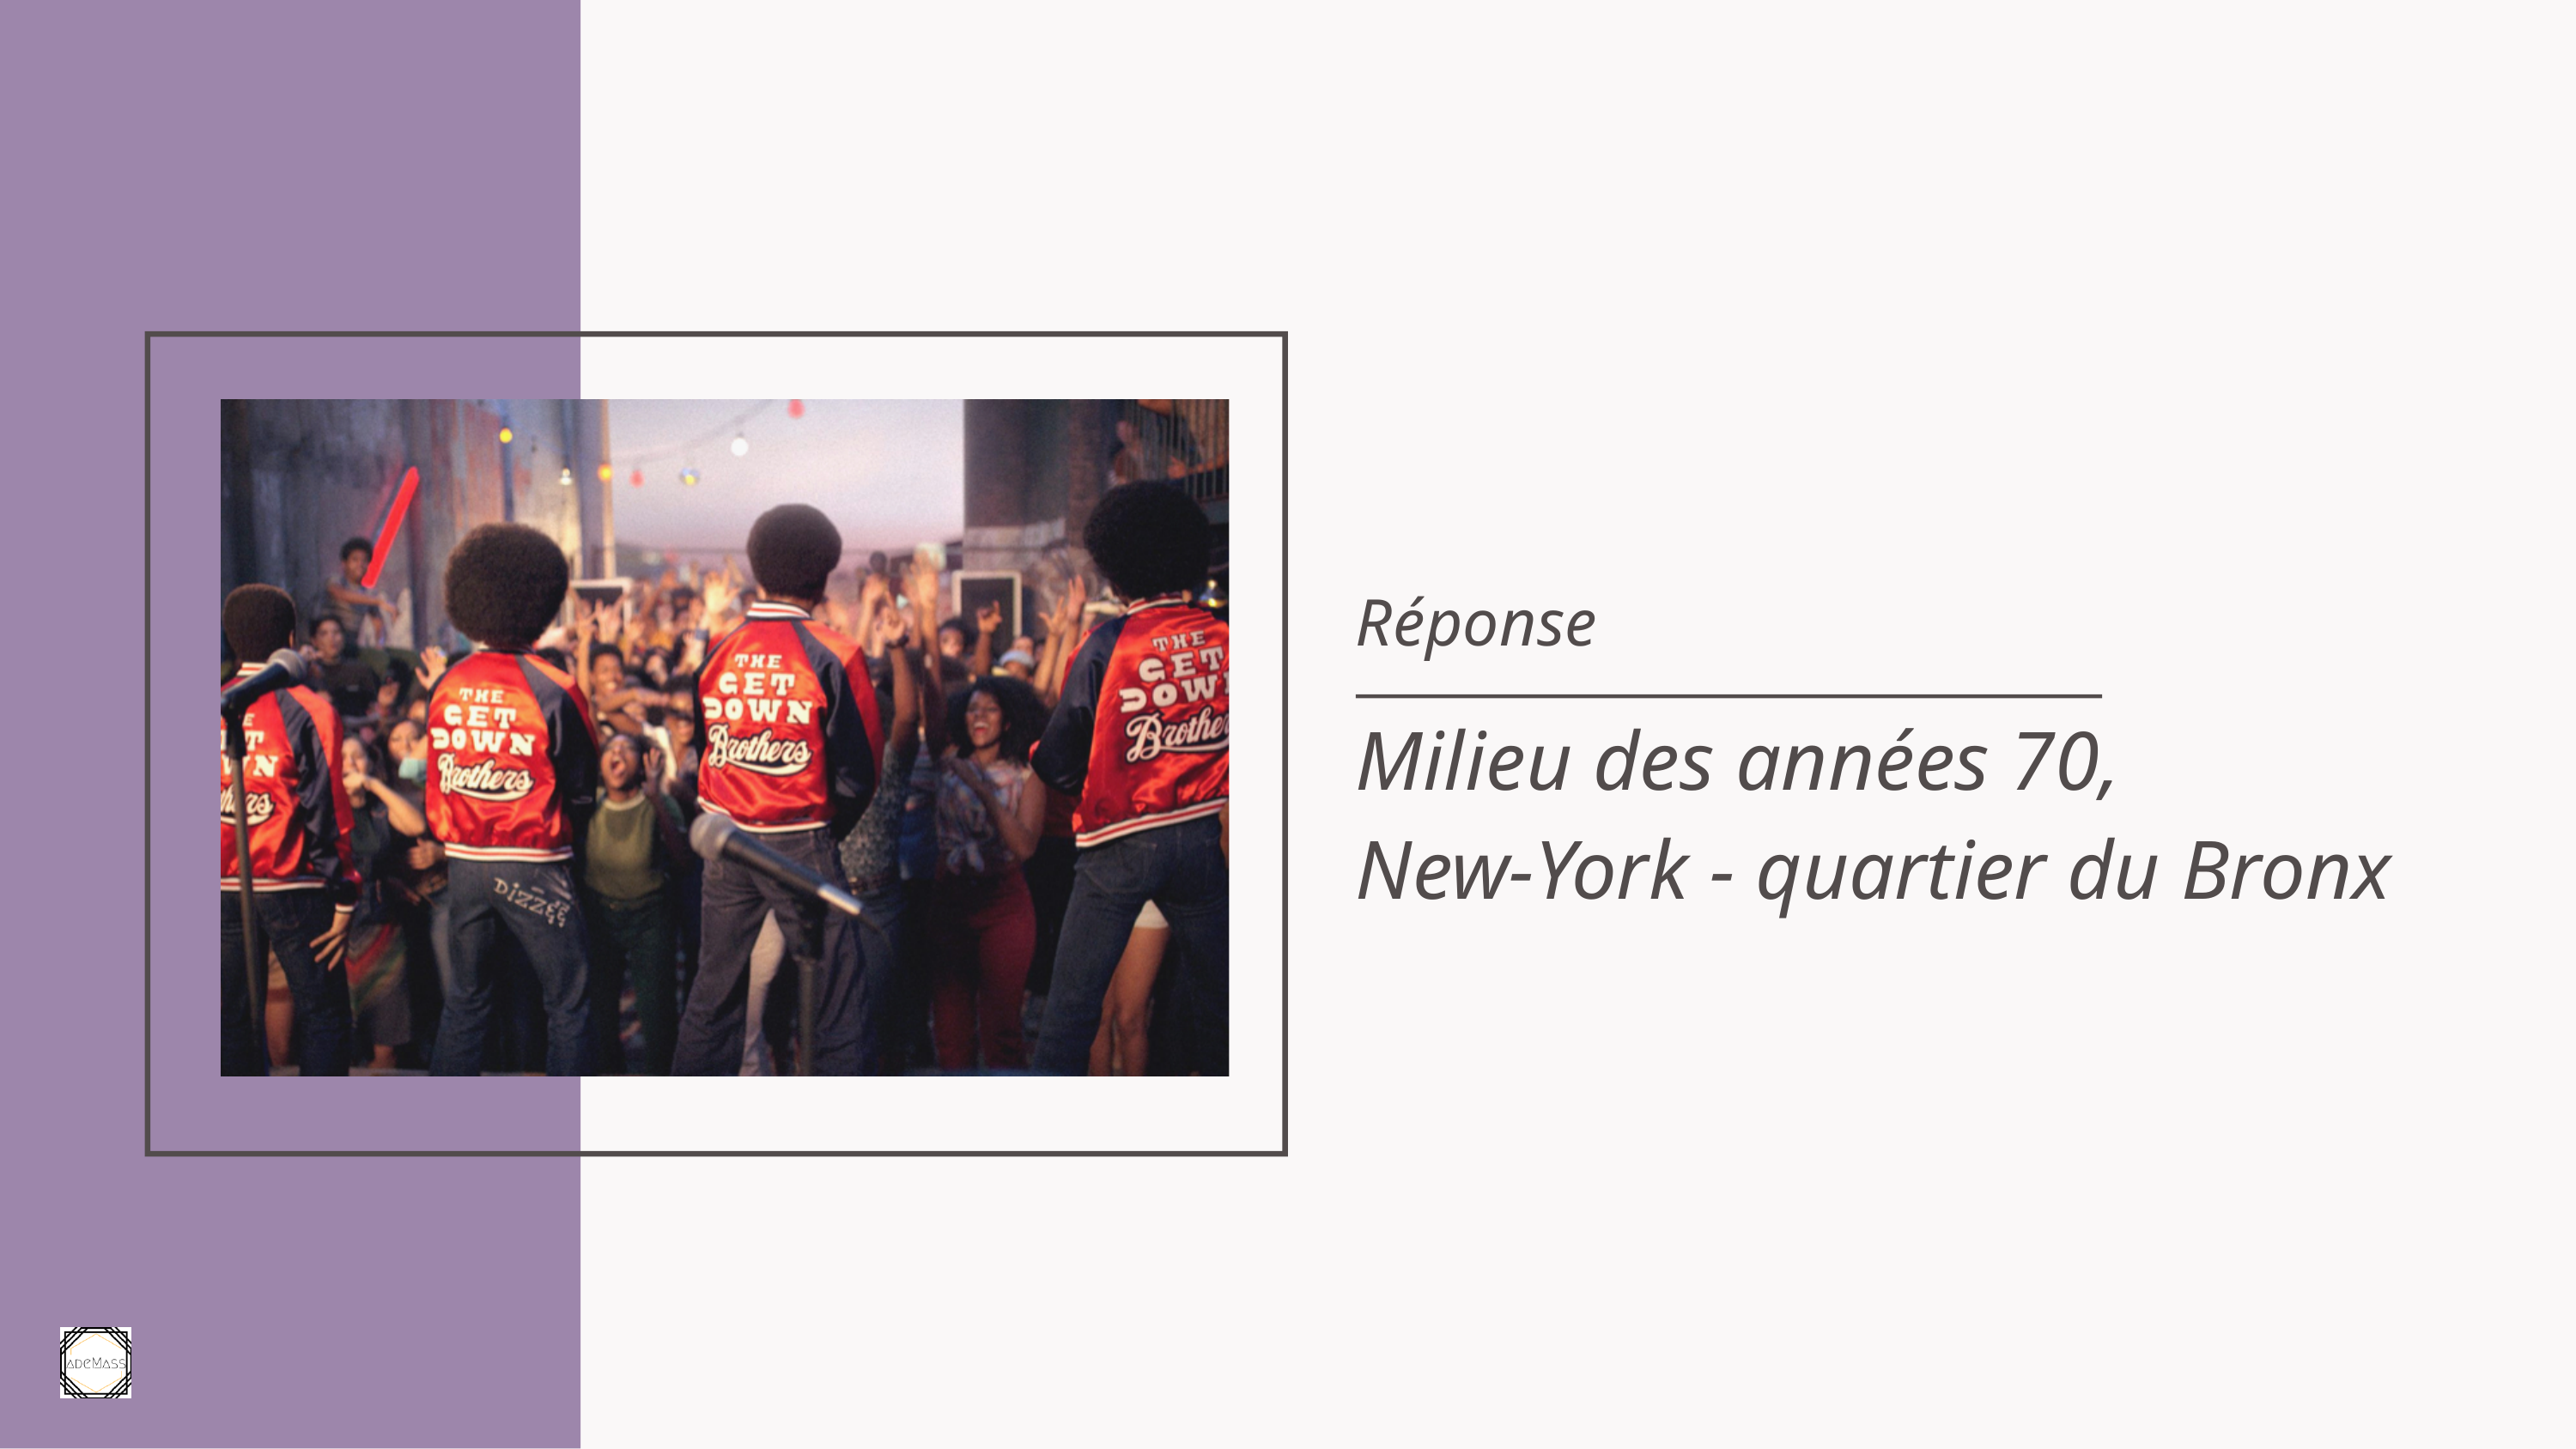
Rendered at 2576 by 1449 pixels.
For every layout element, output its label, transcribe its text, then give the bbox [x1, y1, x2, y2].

picture [60, 1327, 131, 1399]
text_box Milieu des années 70, New-York - quartier du Bronx [1356, 696, 2576, 916]
text_box [0, 0, 581, 1449]
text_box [144, 330, 1289, 1157]
text_box [1355, 694, 2103, 699]
picture [220, 399, 1230, 1077]
text_box Réponse [1355, 568, 2103, 659]
